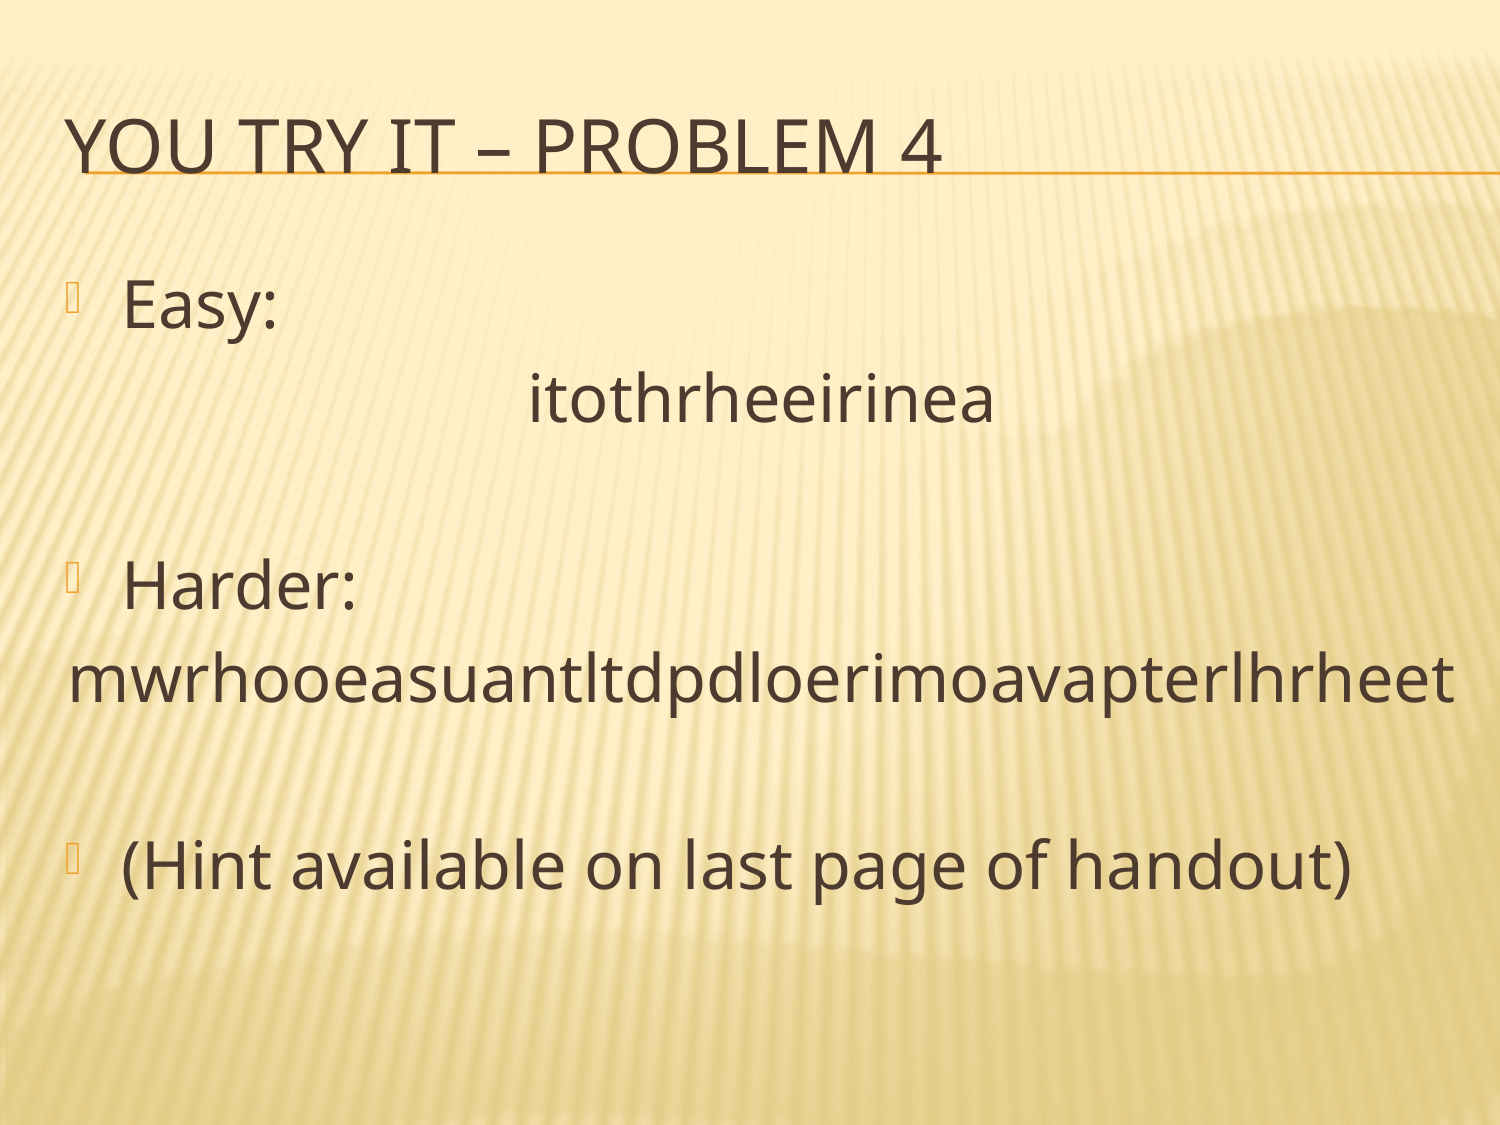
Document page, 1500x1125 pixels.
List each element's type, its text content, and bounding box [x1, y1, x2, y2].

list Easy: itothrheeirinea Harder: mwrhooeasuantltdpdloerimoavapterlhrheet (Hint available on last page of handout) [50, 254, 1475, 998]
title YOU TRY IT – Problem 4 [50, 75, 1475, 213]
